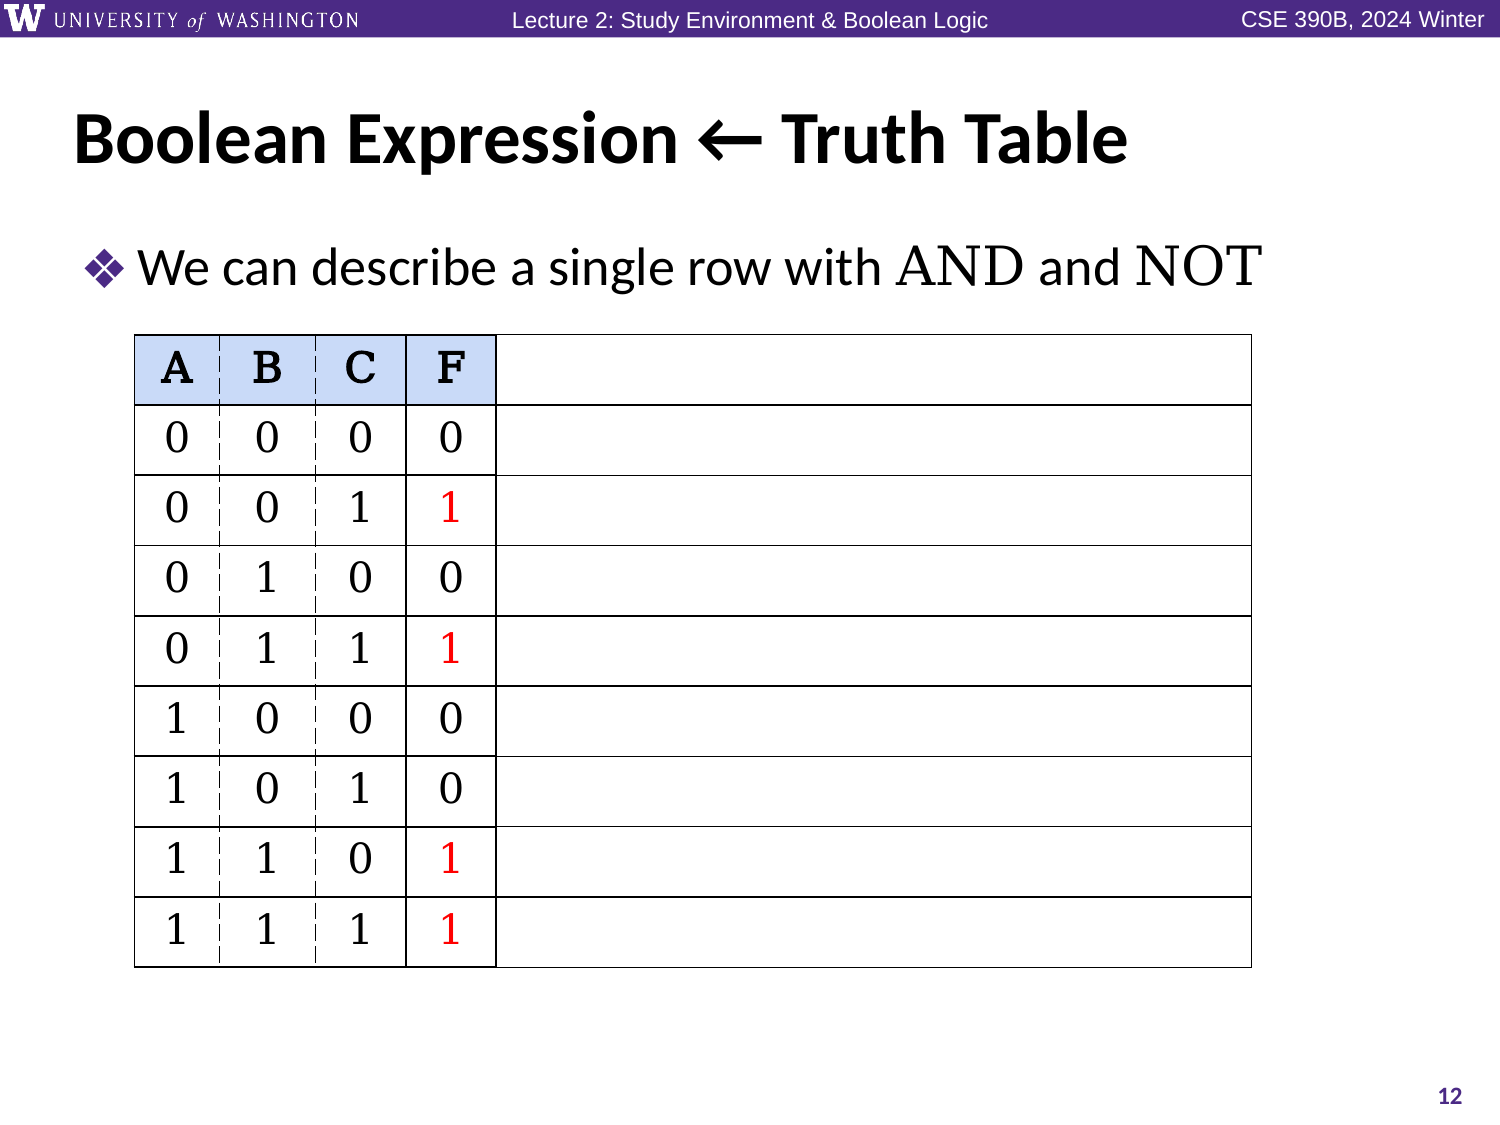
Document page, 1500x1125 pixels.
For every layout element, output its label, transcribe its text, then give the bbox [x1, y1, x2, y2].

table_cell 0 [135, 546, 220, 615]
table_cell 1 [315, 898, 405, 966]
table_cell 0 [315, 546, 405, 615]
table_cell [497, 898, 1251, 967]
table_cell 1 [407, 898, 495, 966]
table_header [497, 335, 1251, 404]
table_header B [220, 336, 315, 404]
table_cell [497, 617, 1251, 685]
table_cell [497, 476, 1251, 545]
table_cell 1 [220, 617, 315, 685]
table_cell 1 [220, 546, 315, 615]
table_cell [497, 827, 1251, 896]
table_cell 1 [407, 617, 495, 685]
table_cell 1 [315, 757, 405, 826]
table_cell 0 [407, 757, 495, 826]
table_cell 1 [220, 828, 315, 896]
table_header A [135, 336, 220, 404]
table_cell 0 [135, 406, 220, 474]
table_cell 0 [135, 617, 220, 685]
table_cell 1 [135, 757, 220, 826]
table_cell 0 [135, 476, 220, 545]
table_cell 1 [407, 476, 495, 545]
table_cell 0 [315, 687, 405, 755]
table_cell 1 [135, 828, 220, 896]
table_cell [497, 406, 1251, 475]
table_cell 1 [315, 617, 405, 685]
table_cell 1 [407, 828, 495, 896]
table_cell 1 [135, 687, 220, 755]
table_cell 0 [407, 687, 495, 755]
table_cell 0 [220, 406, 315, 474]
table_cell 0 [220, 757, 315, 826]
table_cell 1 [135, 898, 220, 966]
table_cell 0 [407, 406, 495, 474]
table_cell [497, 757, 1251, 826]
table_cell [497, 546, 1251, 615]
table_cell 0 [315, 406, 405, 474]
table_cell 0 [220, 476, 315, 545]
slide_number 12 [1400, 1065, 1500, 1125]
table_cell 1 [315, 476, 405, 545]
table_cell 0 [315, 828, 405, 896]
title Boolean Expression ← Truth Table [58, 71, 1438, 197]
table_cell 0 [407, 546, 495, 615]
picture [4, 4, 358, 32]
table_header F [407, 336, 495, 404]
table_cell 0 [220, 687, 315, 755]
table_cell [497, 687, 1251, 756]
list We can describe a single row with AND and NOT [65, 223, 1462, 1040]
table_header C [315, 336, 405, 404]
table_cell 1 [220, 898, 315, 966]
